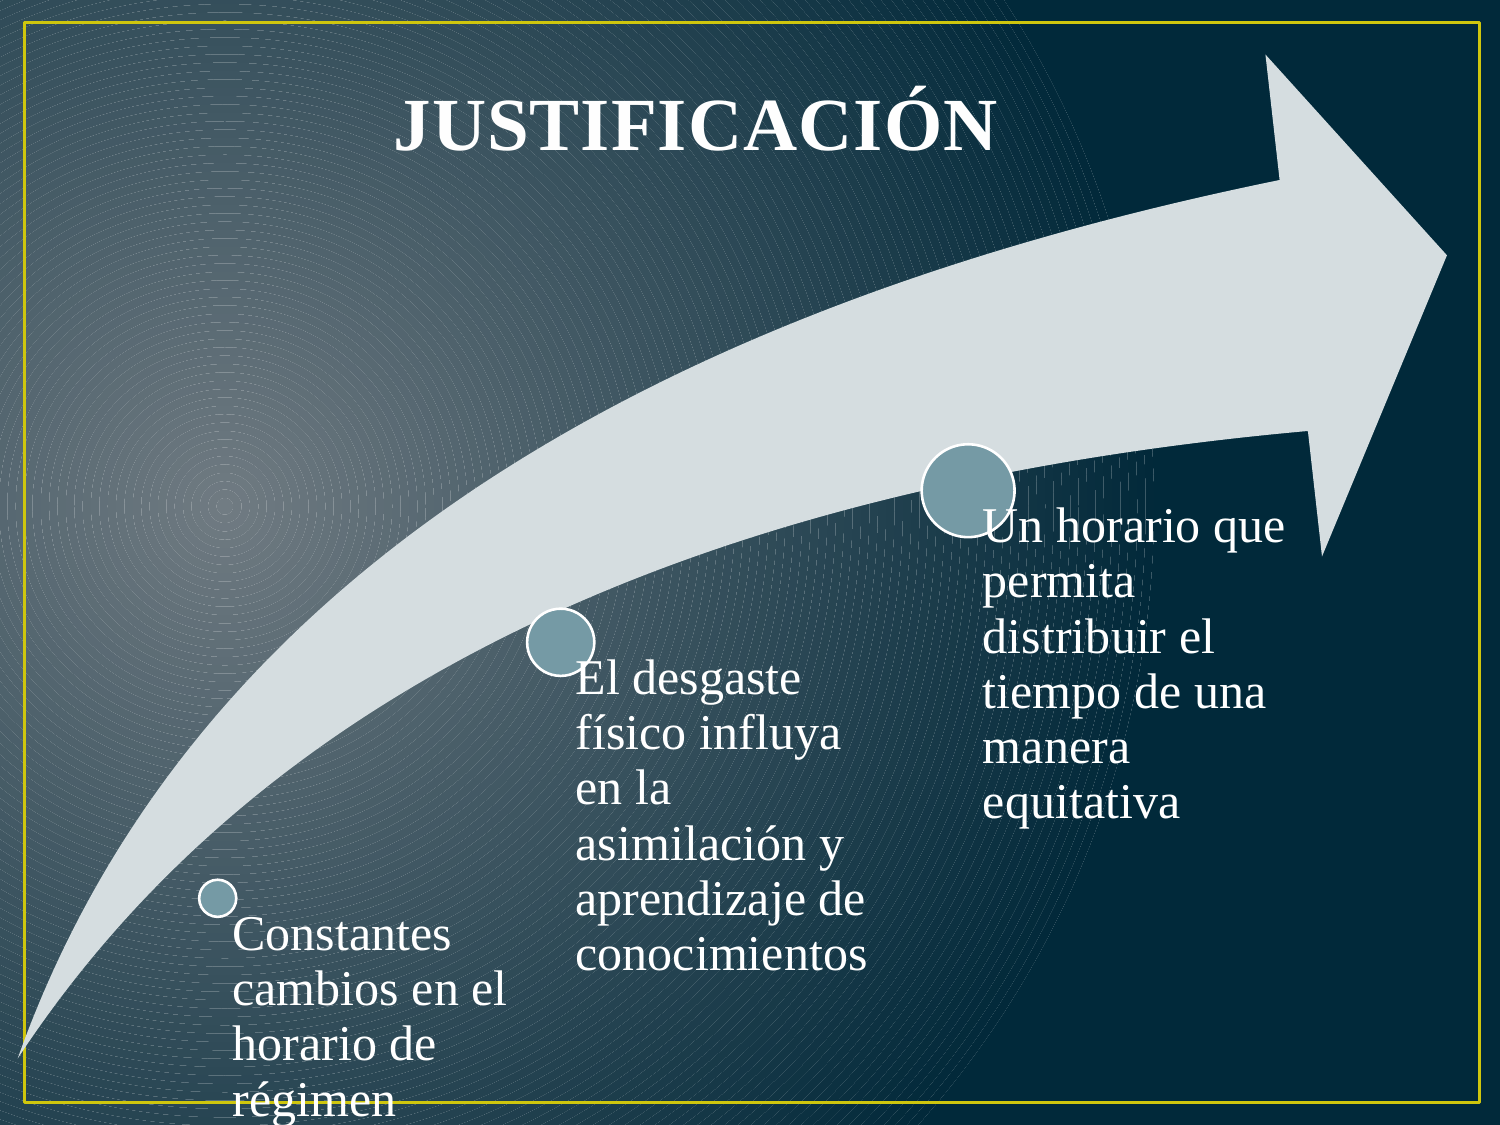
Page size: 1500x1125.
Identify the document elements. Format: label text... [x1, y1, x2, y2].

picture [921, 1063, 935, 1072]
title JUSTIFICACIÓN [75, 45, 1317, 49]
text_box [17, 54, 1448, 1059]
